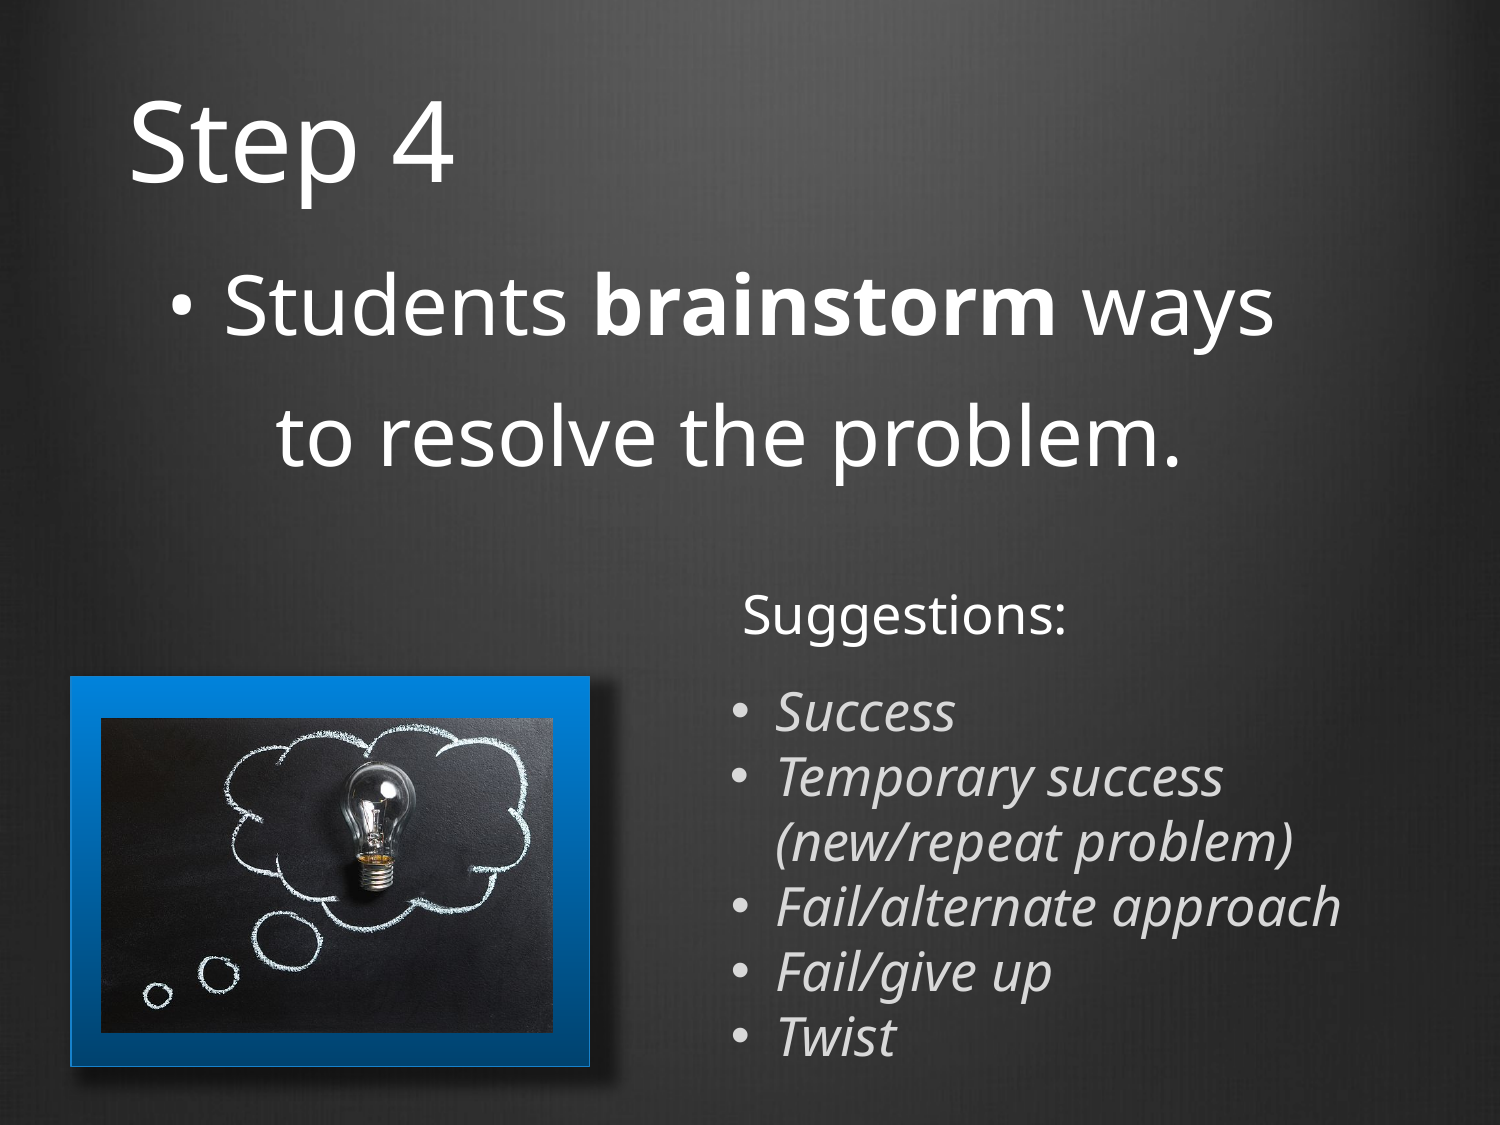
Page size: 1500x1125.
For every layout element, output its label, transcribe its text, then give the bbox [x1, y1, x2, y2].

text_box Success Temporary success (new/repeat problem) Fail/alternate approach Fail/give up Twist [713, 670, 1480, 1075]
text_box Suggestions: [727, 572, 1206, 653]
picture [0, 0, 1500, 1125]
list Students brainstorm ways to resolve the problem. [151, 255, 1427, 593]
text_box [71, 676, 590, 1067]
title Step 4 [112, 19, 1388, 255]
